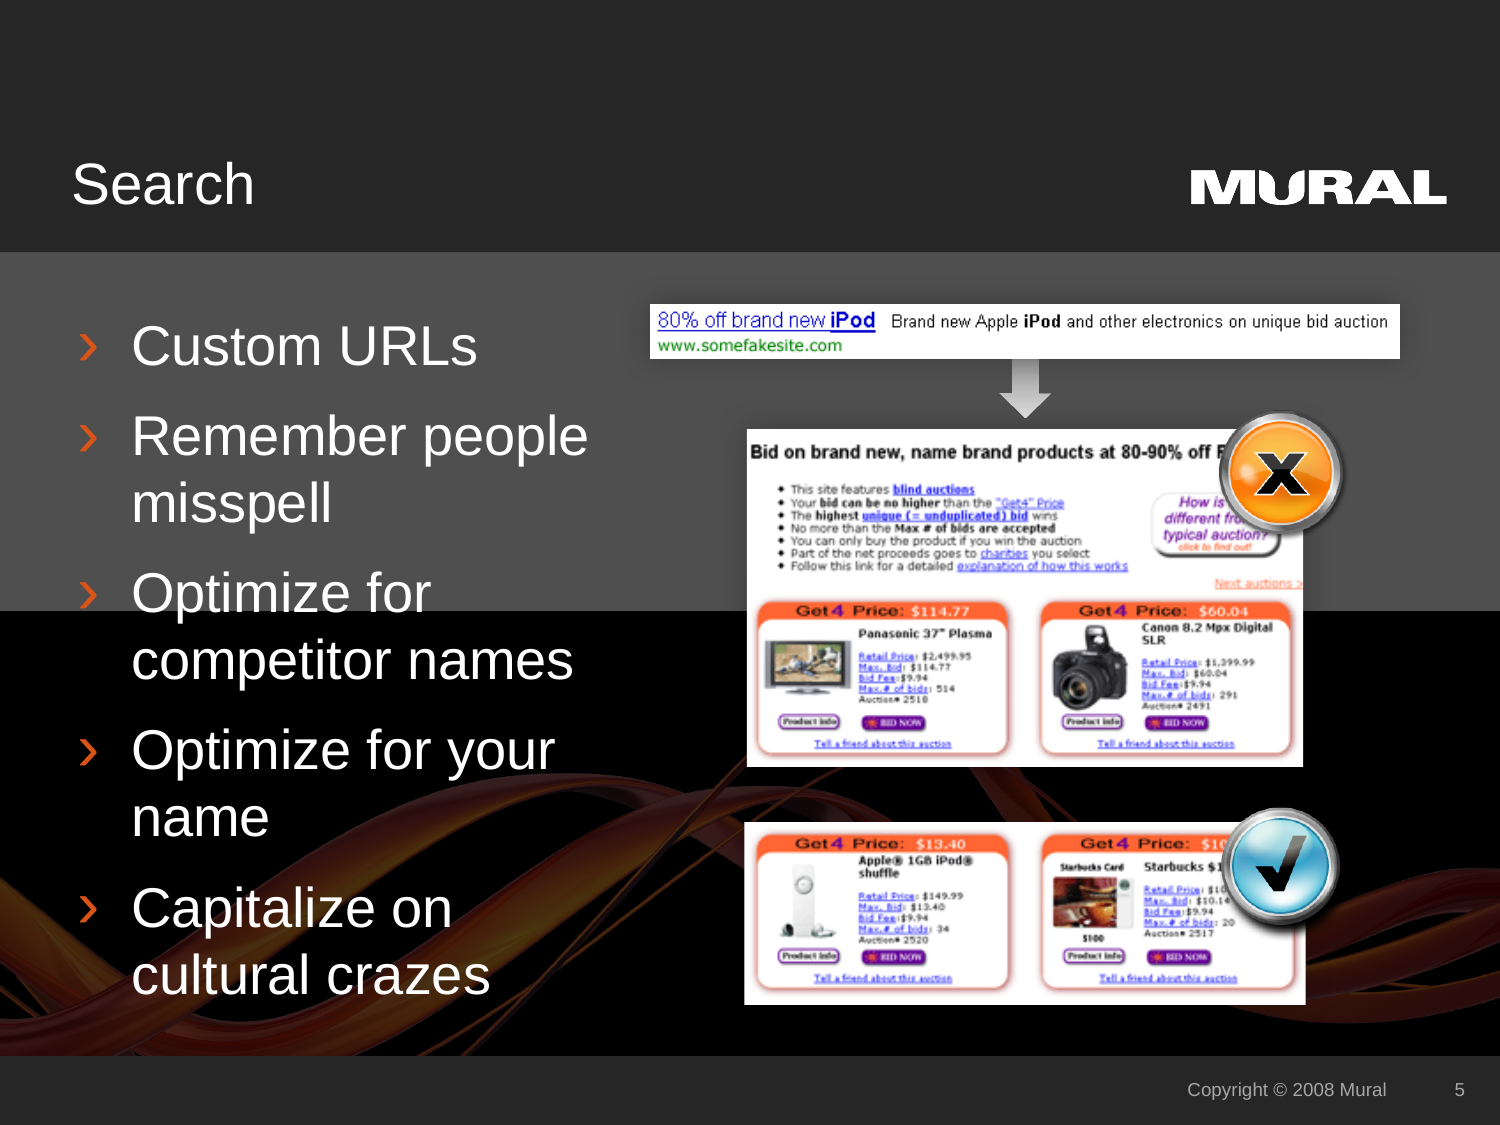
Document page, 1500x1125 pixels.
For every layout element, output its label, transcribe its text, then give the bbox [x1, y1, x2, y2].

title Search [56, 37, 1073, 225]
list Custom URLs Remember people misspell Optimize for competitor names Optimize for your name Capitalize on cultural crazes [62, 301, 644, 1019]
footer Copyright © 2008 Mural [1187, 1060, 1472, 1118]
picture [1186, 165, 1450, 207]
picture [0, 611, 1500, 1056]
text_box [649, 303, 1401, 1005]
